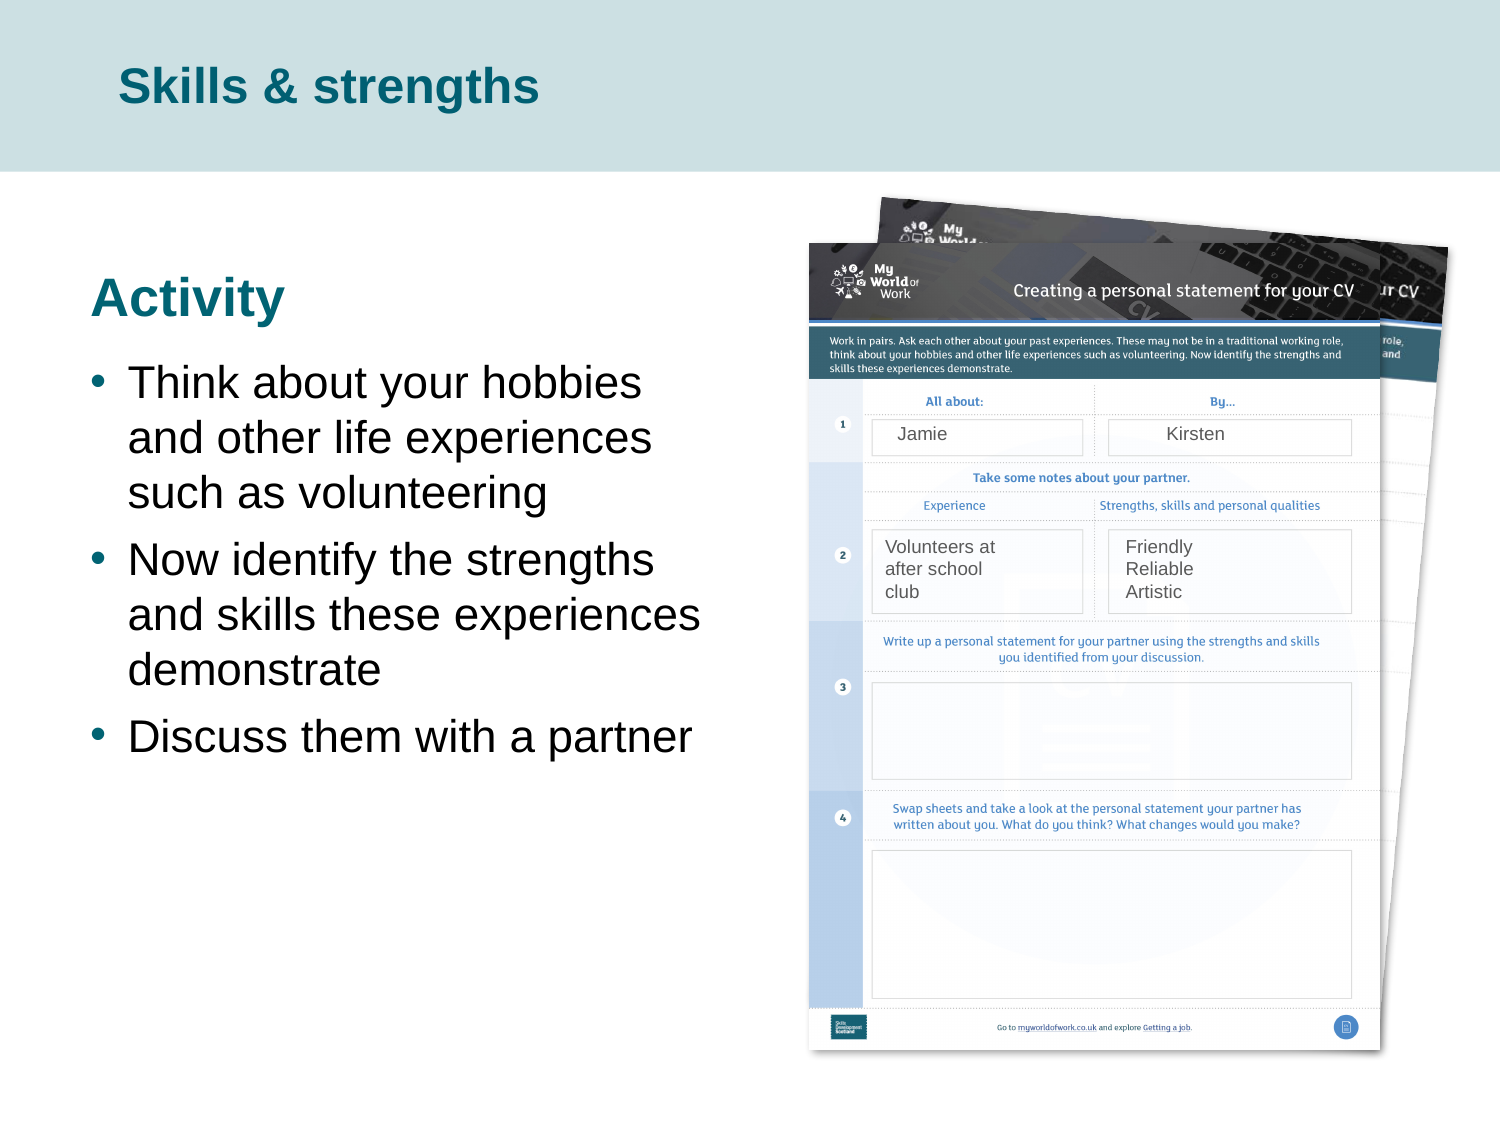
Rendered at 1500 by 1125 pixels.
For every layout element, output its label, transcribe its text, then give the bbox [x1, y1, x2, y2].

picture [809, 198, 1448, 1050]
list Activity Think about your hobbies and other life experiences such as volunteering Now identify the strengths and skills these experiences demonstrate Discuss them with a partner [75, 262, 741, 1005]
title Skills & strengths [103, 3, 1397, 172]
